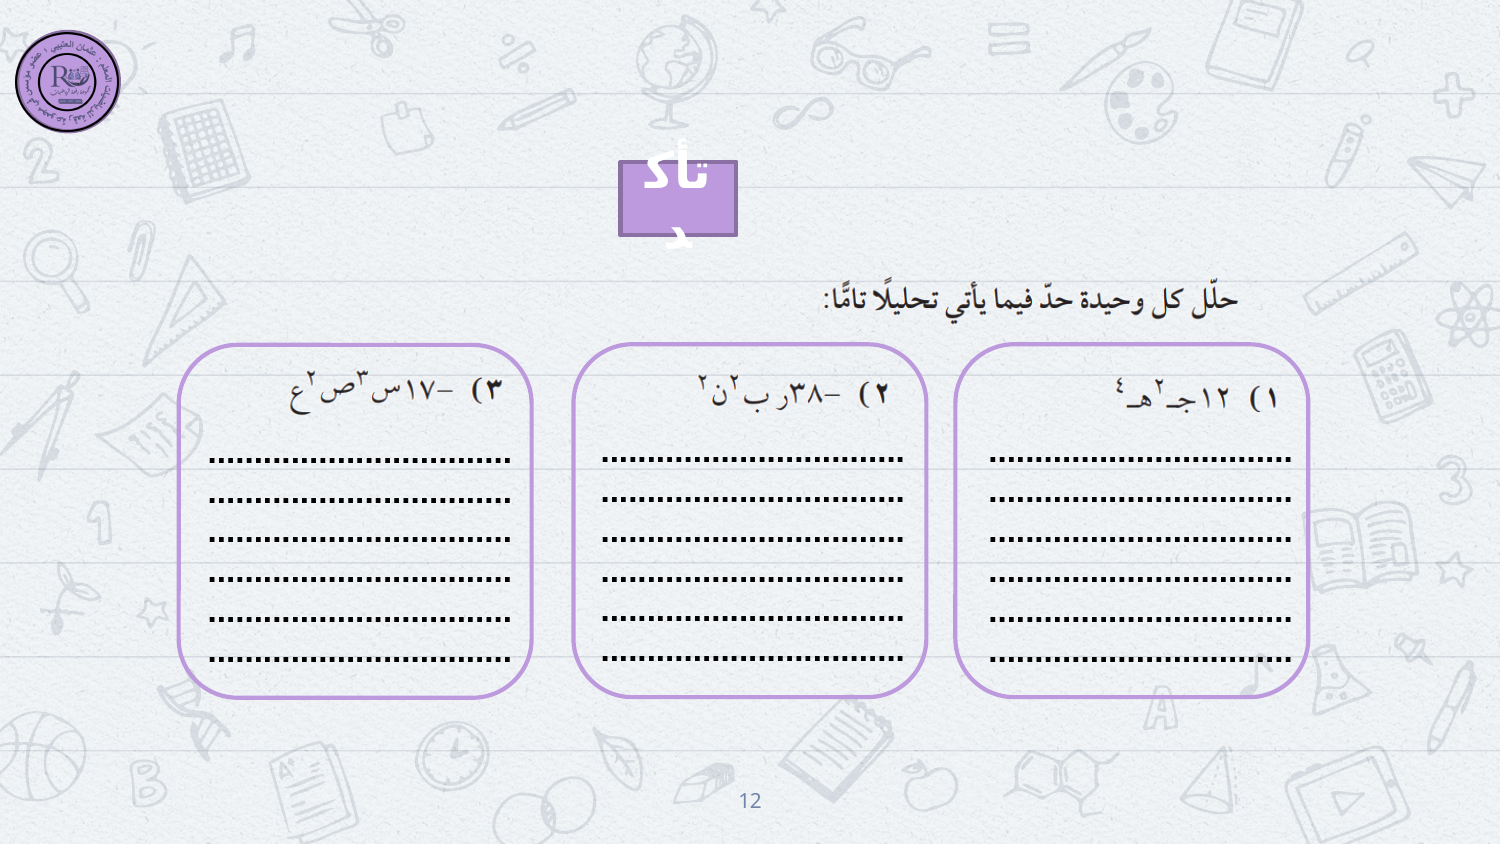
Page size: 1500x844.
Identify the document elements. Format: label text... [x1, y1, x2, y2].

text_box [176, 342, 534, 672]
picture [0, 0, 1500, 844]
text_box [189, 677, 521, 700]
text_box [953, 342, 1311, 700]
slide_number 12 [705, 779, 795, 825]
text_box [571, 342, 929, 668]
text_box [584, 676, 916, 700]
text_box ...................................................................................................................................................................................................... [967, 422, 1309, 677]
text_box ...................................................................................................................................................................................................... [579, 421, 921, 676]
text_box تأكد [618, 160, 738, 237]
text_box ...................................................................................................................................................................................................... [186, 422, 528, 677]
